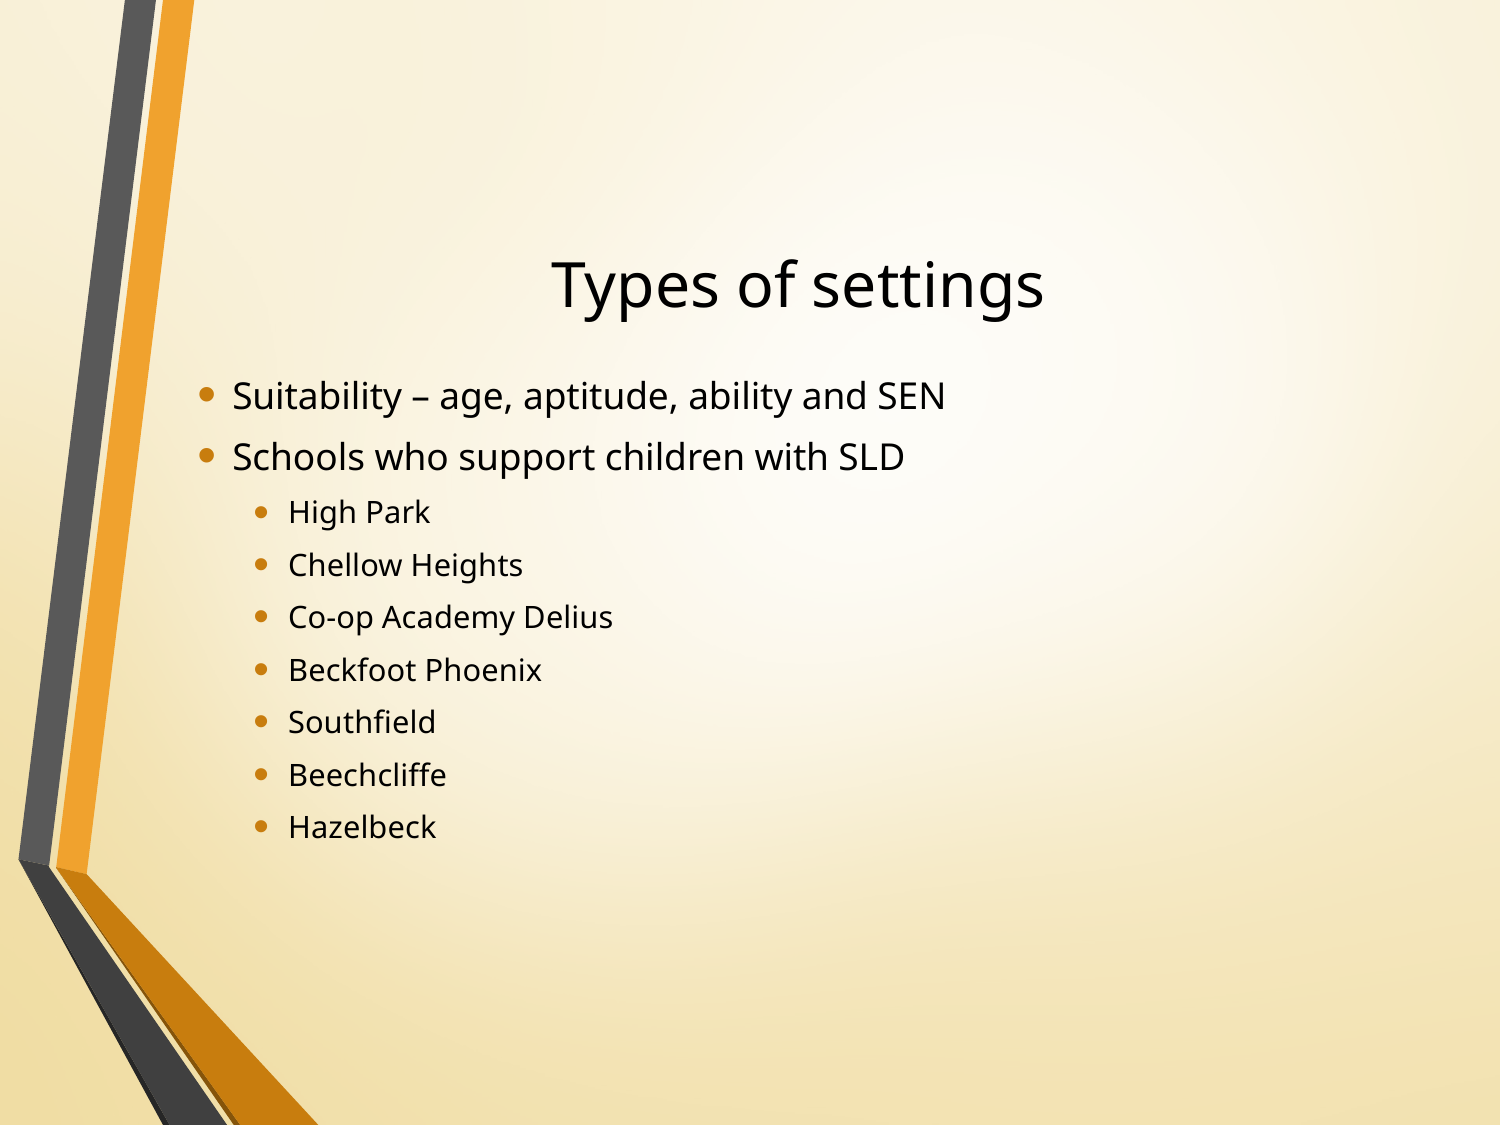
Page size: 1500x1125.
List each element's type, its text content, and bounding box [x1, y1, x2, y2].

title Types of settings [182, 224, 1416, 341]
list Suitability – age, aptitude, ability and SEN Schools who support children with SLD High Park Chellow Heights Co-op Academy Delius Beckfoot Phoenix Southfield Beechcliffe Hazelbeck [182, 363, 1416, 854]
